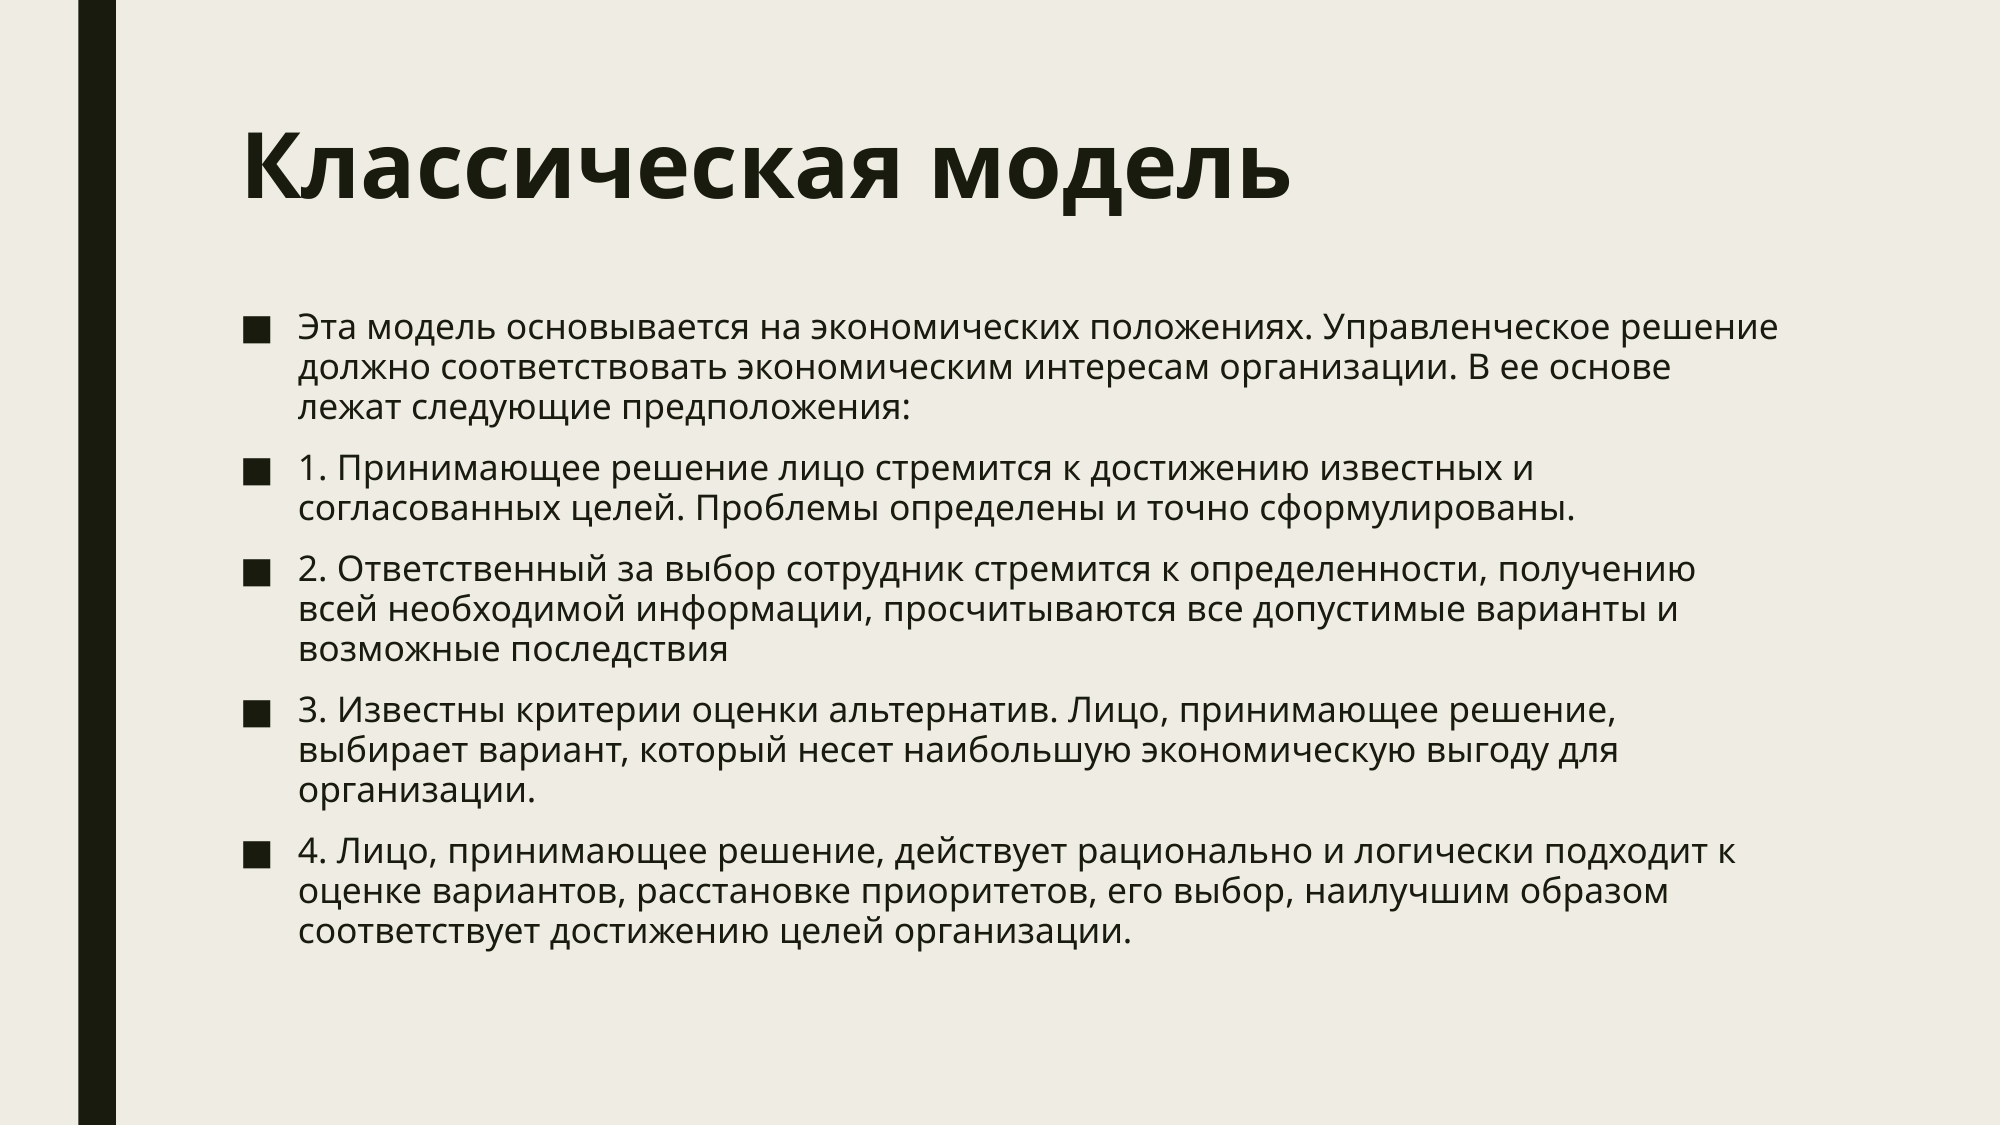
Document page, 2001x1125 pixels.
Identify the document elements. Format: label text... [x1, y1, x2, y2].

list Эта модель основывается на экономических положениях. Управленческое решение должно соответствовать экономическим интересам организации. В ее основе лежат следующие предположения: 1. Принимающее решение лицо стремится к достижению известных и согласованных целей. Проблемы определены и точно сформулированы. 2. Ответственный за выбор сотрудник стремится к определенности, получению всей необходимой информации, просчитываются все допустимые варианты и возможные последствия 3. Известны критерии оценки альтернатив. Лицо, принимающее решение, выбирает вариант, который несет наибольшую экономическую выгоду для организации. 4. Лицо, принимающее решение, действует рационально и логически подходит к оценке вариантов, расстановке приоритетов, его выбор, наилучшим образом соответствует достижению целей организации. [225, 299, 1800, 963]
title Классическая модель [225, 112, 1800, 299]
